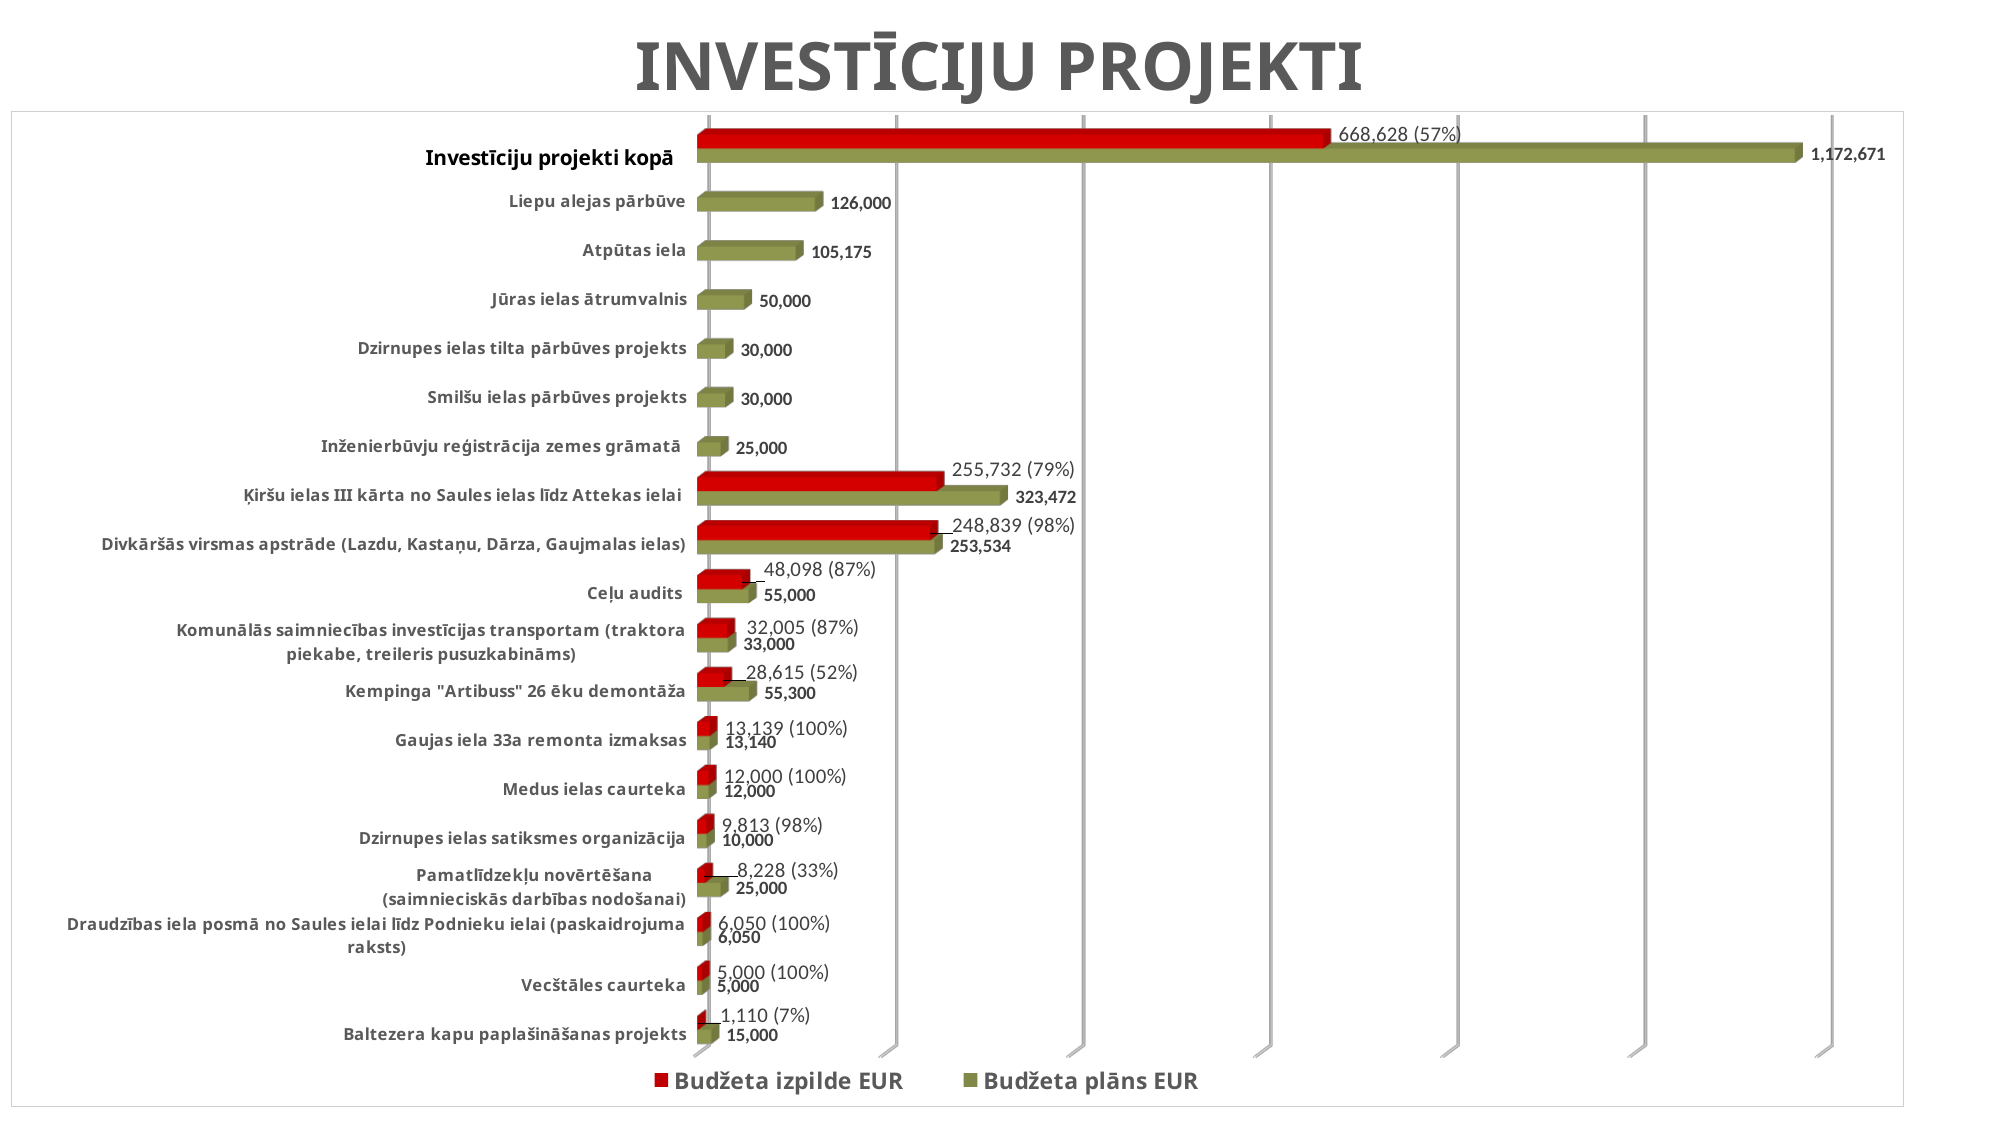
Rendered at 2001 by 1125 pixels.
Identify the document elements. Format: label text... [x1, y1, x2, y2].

chart [11, 111, 1904, 1107]
title INVESTĪCIJU PROJEKTI [137, 0, 1863, 111]
